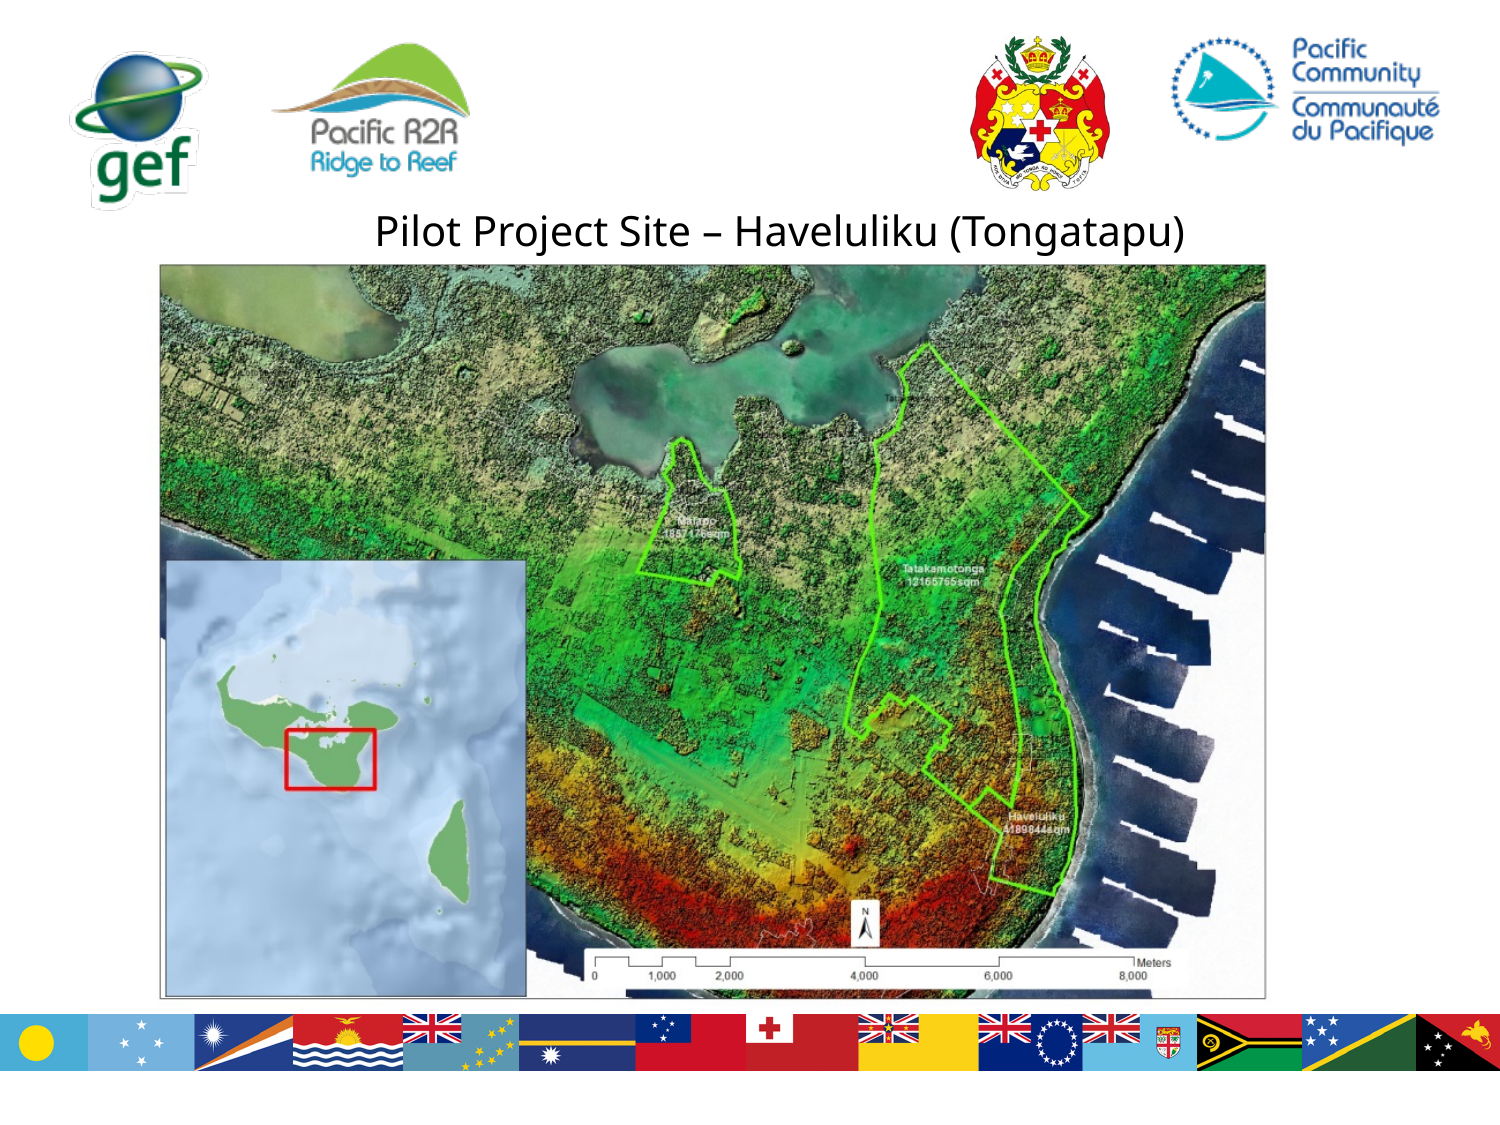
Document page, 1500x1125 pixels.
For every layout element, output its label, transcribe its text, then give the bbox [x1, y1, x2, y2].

picture [0, 0, 1500, 1125]
text_box Pilot Project Site – Haveluliku (Tongatapu) [124, 197, 1435, 463]
